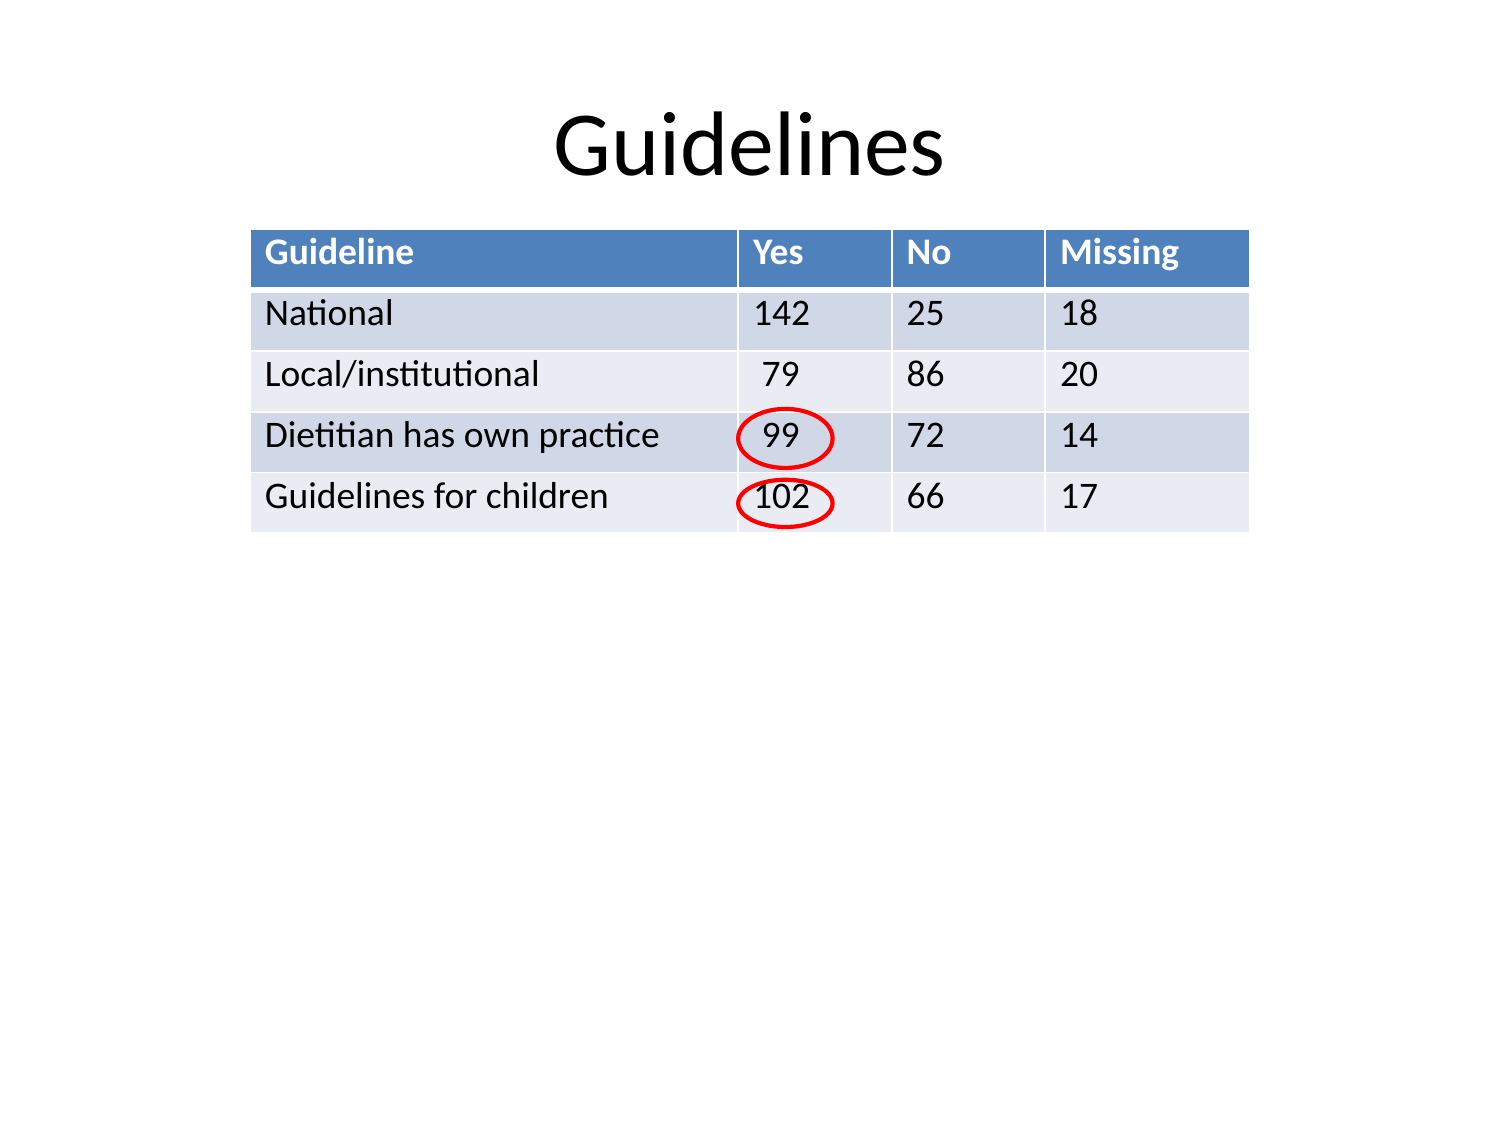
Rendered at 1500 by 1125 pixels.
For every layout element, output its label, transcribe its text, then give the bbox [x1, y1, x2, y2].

table_header Missing [1046, 230, 1249, 287]
text_box [736, 477, 835, 530]
table_cell 25 [893, 293, 1044, 350]
title Guidelines [75, 45, 1425, 233]
table_header Yes [739, 230, 891, 287]
table_cell 14 [1046, 413, 1249, 472]
table_cell 66 [893, 473, 1044, 532]
table_cell National [251, 293, 737, 350]
table_cell 142 [739, 293, 891, 350]
table_cell 79 [739, 352, 891, 411]
table_cell 86 [893, 352, 1044, 411]
table_cell 17 [1046, 473, 1249, 532]
table_cell Guidelines for children [251, 473, 737, 532]
table_cell 20 [1046, 352, 1249, 411]
table_header Guideline [251, 230, 737, 287]
text_box [736, 406, 835, 471]
table_cell 18 [1046, 293, 1249, 350]
table_cell 102 [739, 473, 891, 532]
table_header No [893, 230, 1044, 287]
table_cell Local/institutional [251, 352, 737, 411]
table_cell 72 [893, 413, 1044, 472]
table_cell Dietitian has own practice [251, 413, 737, 472]
table_cell 99 [739, 413, 891, 472]
